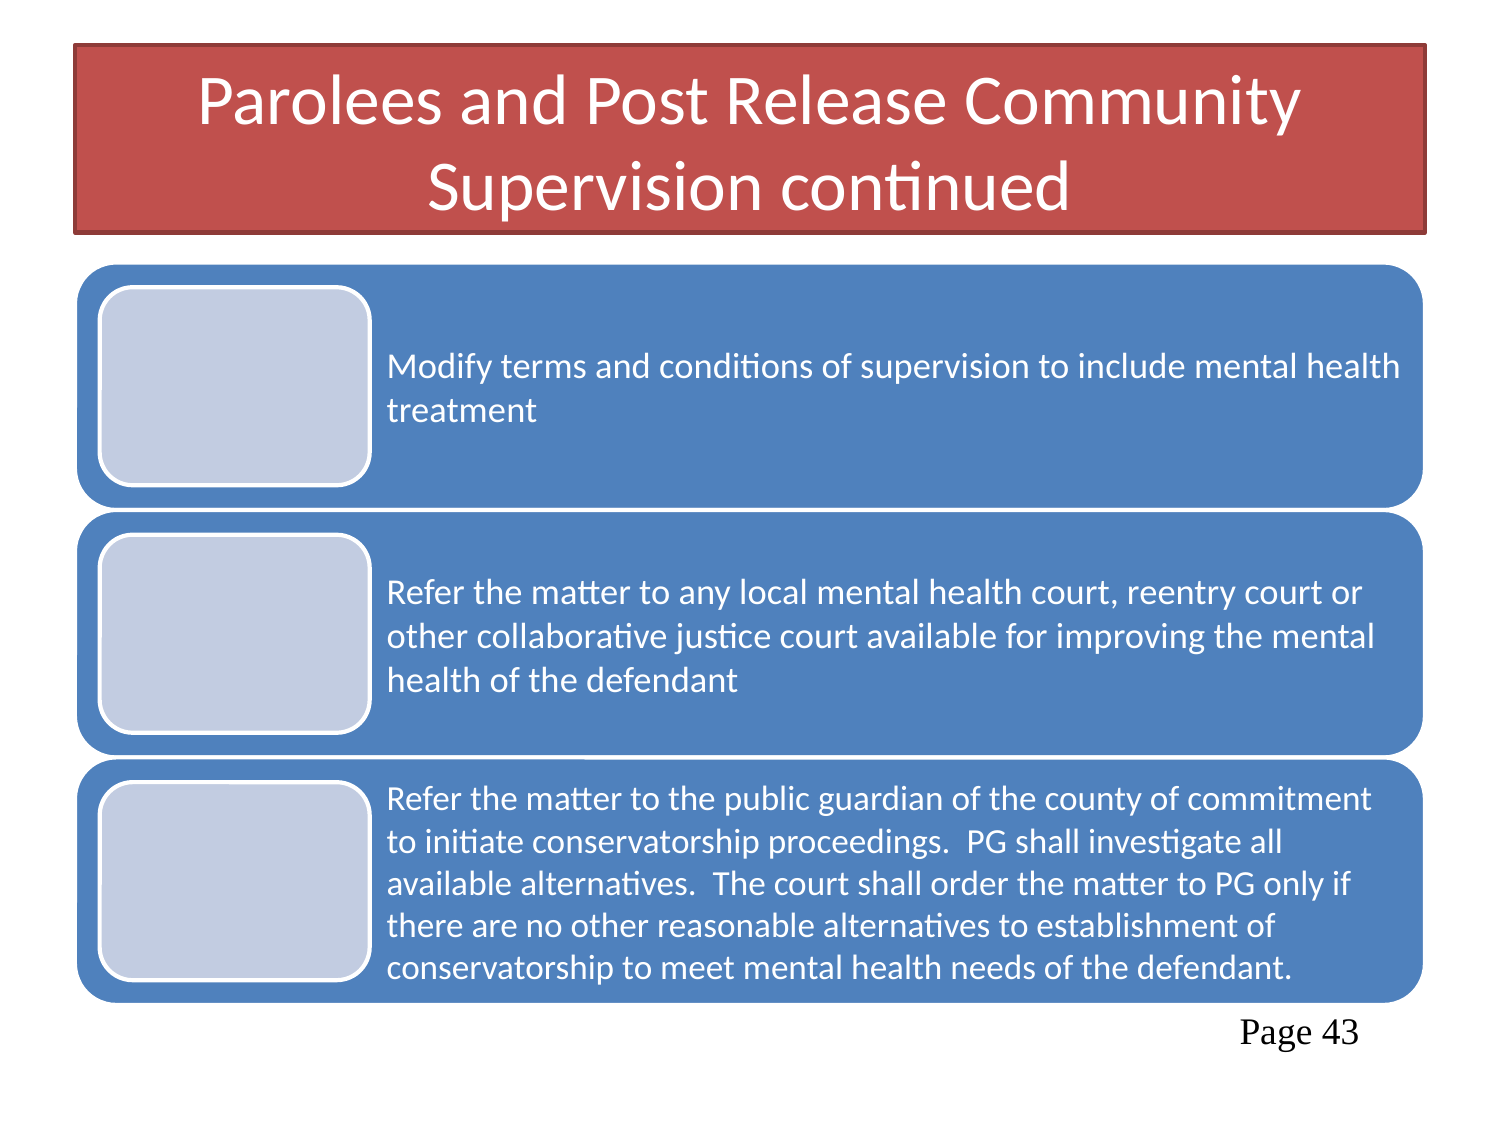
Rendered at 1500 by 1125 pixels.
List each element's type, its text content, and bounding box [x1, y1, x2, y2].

title Parolees and Post Release Community Supervision continued [73, 43, 1427, 235]
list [74, 262, 1426, 1006]
text_box Page 43 [1224, 1014, 1388, 1060]
